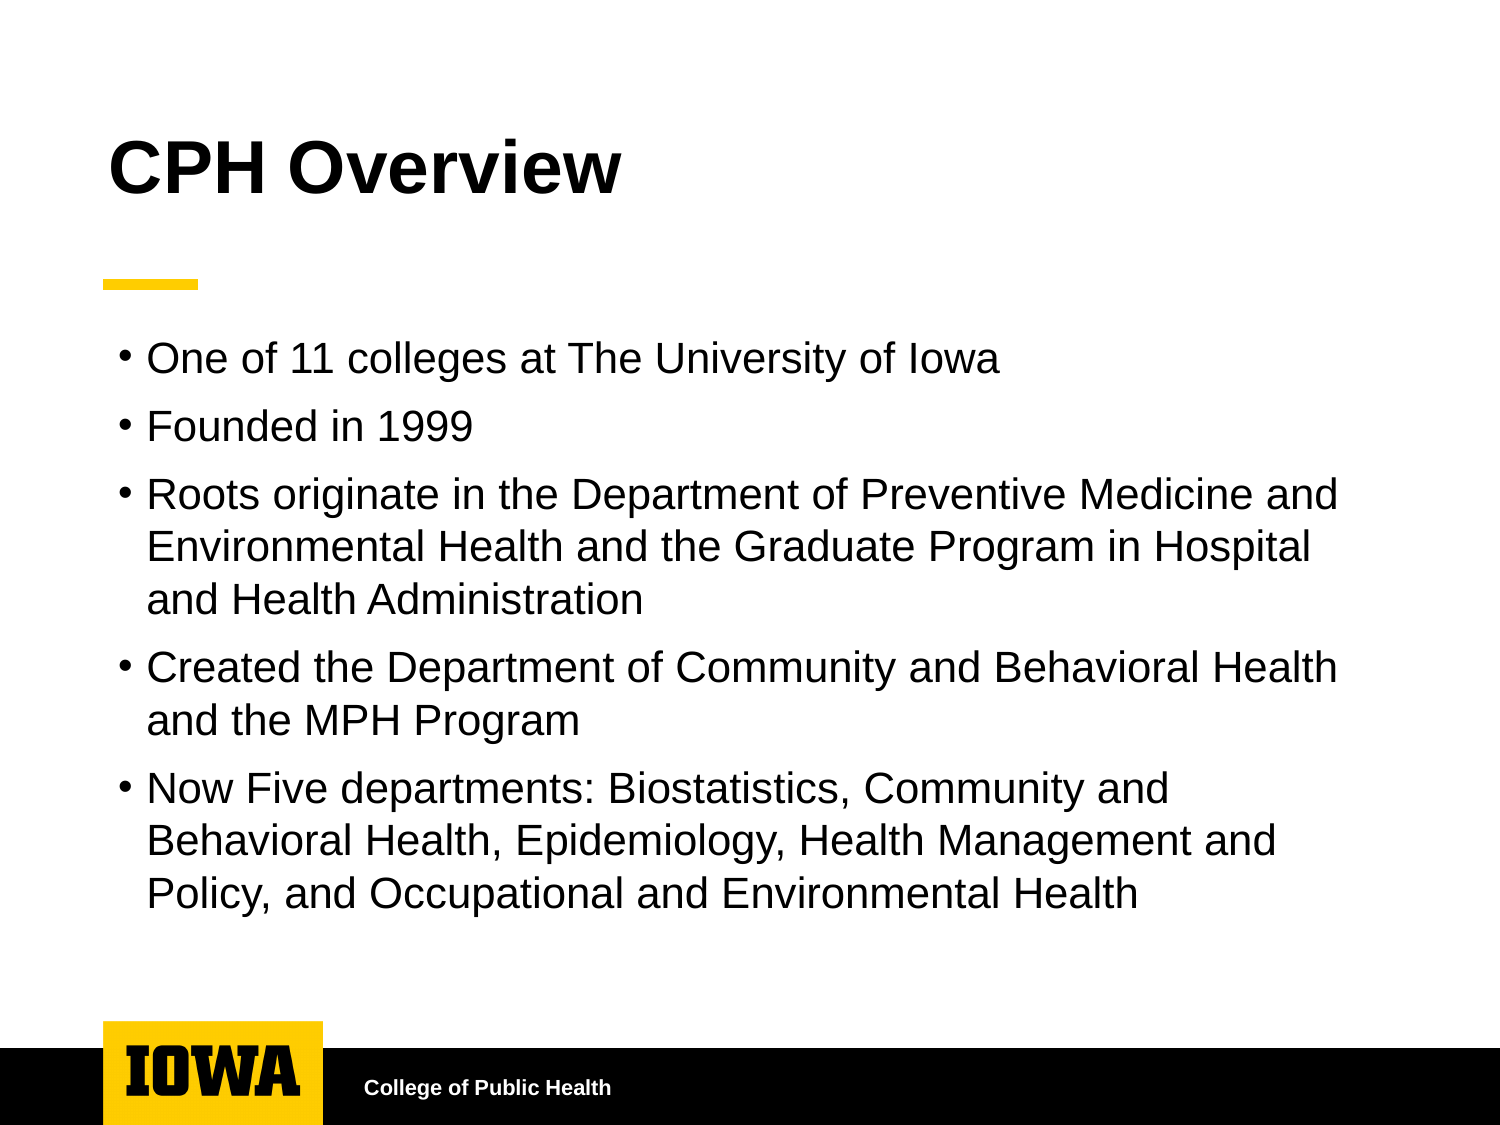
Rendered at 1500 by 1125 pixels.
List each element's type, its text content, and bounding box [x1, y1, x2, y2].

picture [103, 1021, 323, 1125]
footer College of Public Health [348, 1056, 1379, 1117]
title CPH Overview [94, 59, 788, 279]
list One of 11 colleges at The University of Iowa Founded in 1999 Roots originate in the Department of Preventive Medicine and Environmental Health and the Graduate Program in Hospital and Health Administration Created the Department of Community and Behavioral Health and the MPH Program Now Five departments: Biostatistics, Community and Behavioral Health, Epidemiology, Health Management and Policy, and Occupational and Environmental Health [103, 321, 1404, 966]
